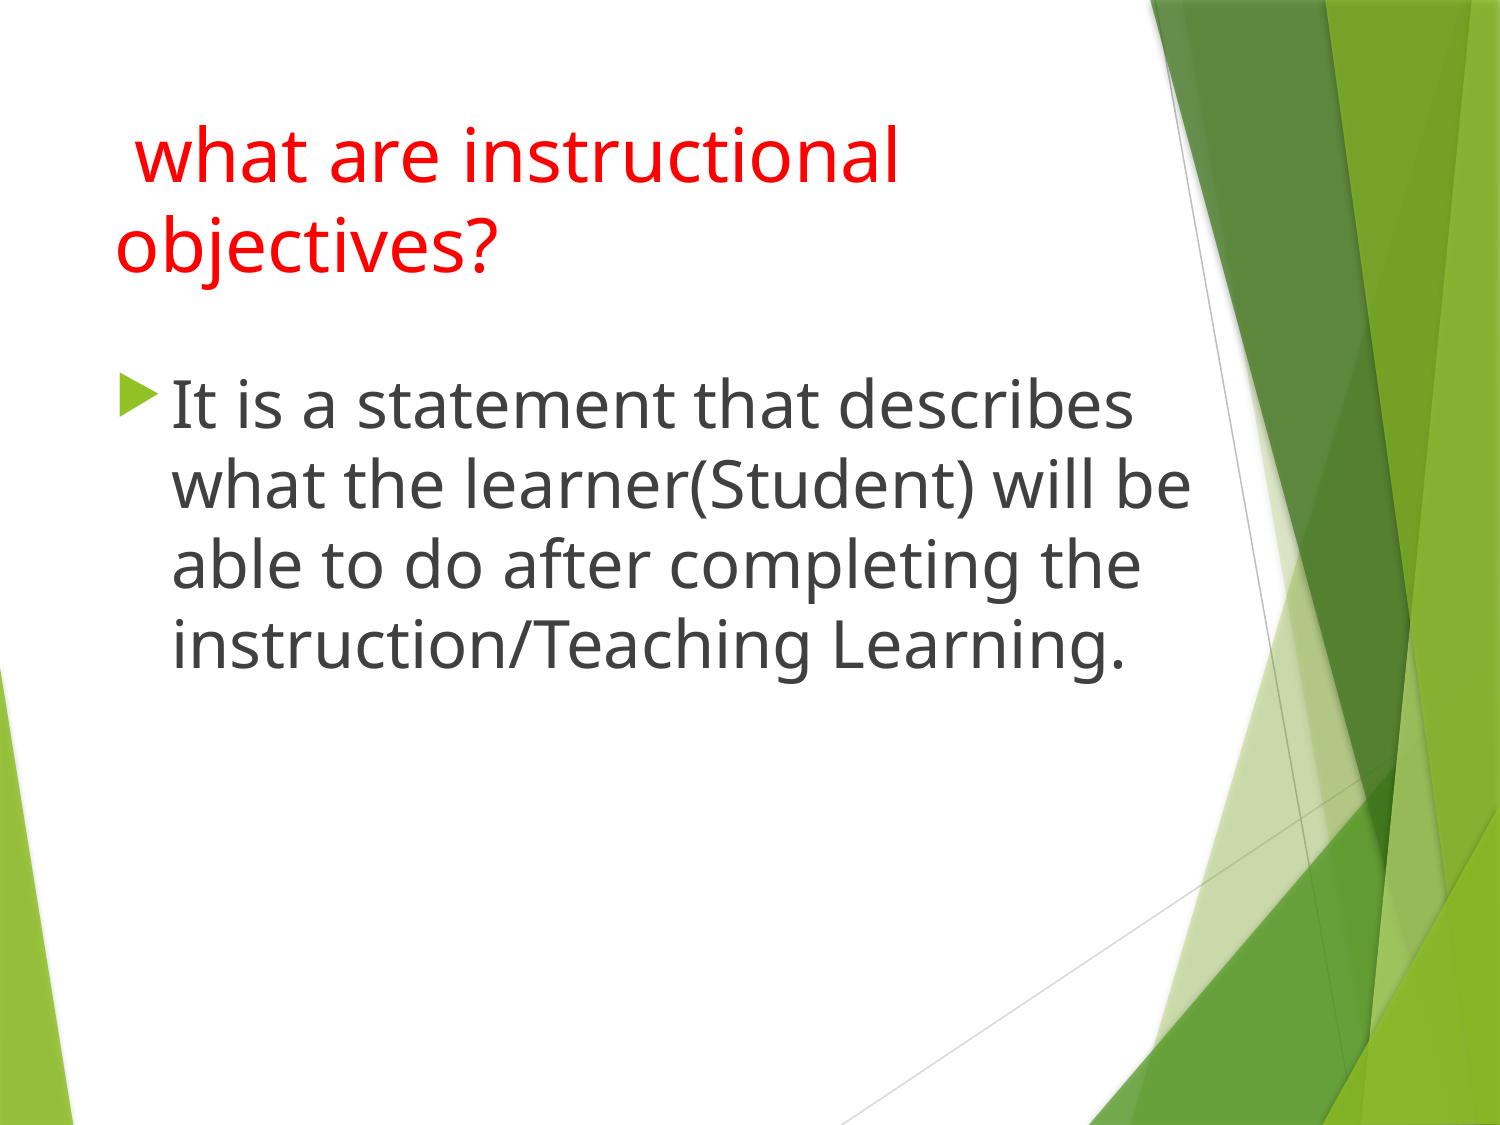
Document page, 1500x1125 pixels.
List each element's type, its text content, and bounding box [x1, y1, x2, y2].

title what are instructional objectives? [99, 99, 1142, 317]
list It is a statement that describes what the learner(Student) will be able to do after completing the instruction/Teaching Learning. [99, 354, 1226, 992]
